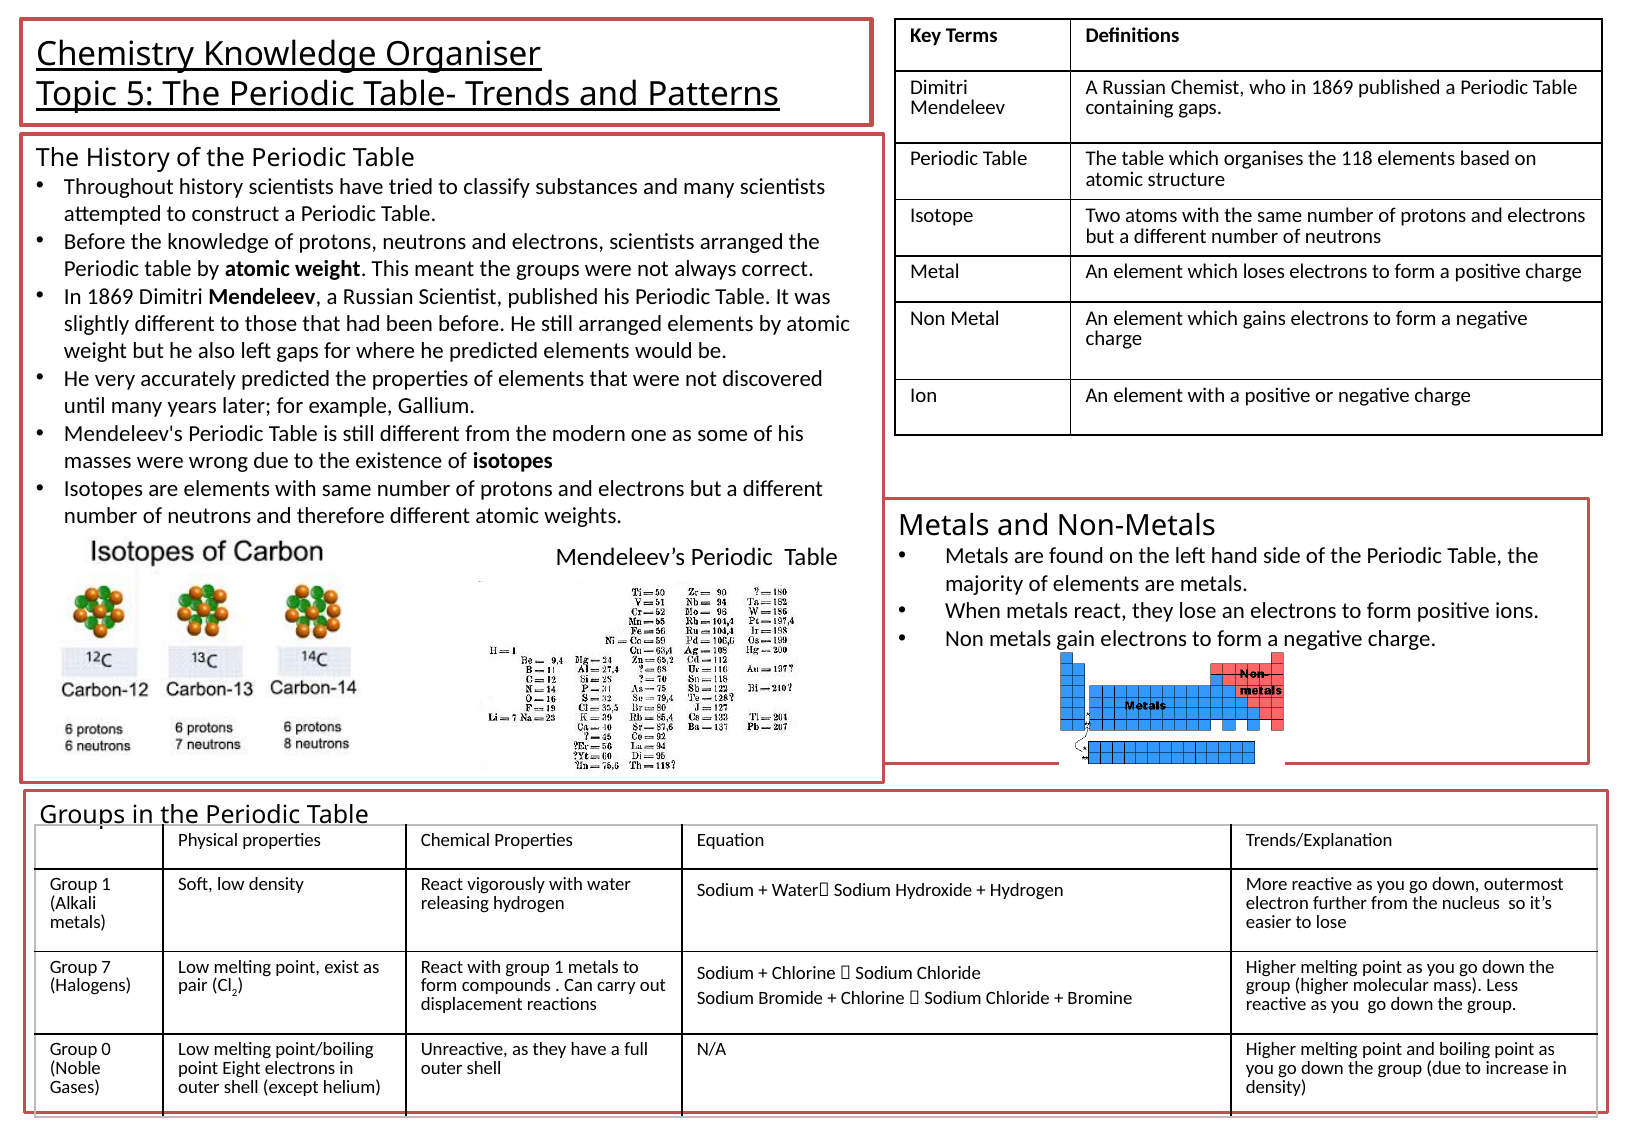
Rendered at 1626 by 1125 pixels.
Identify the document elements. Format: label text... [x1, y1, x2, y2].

table_cell Higher melting point and boiling point as you go down the group (due to increase in density) [1232, 1035, 1596, 1116]
table_header Definitions [1071, 20, 1601, 70]
table_cell React with group 1 metals to form compounds . Can carry out displacement reactions [407, 952, 681, 1033]
title Chemistry Knowledge Organiser Topic 5: The Periodic Table- Trends and Patterns [19, 17, 874, 127]
table_cell Group 7 (Halogens) [36, 952, 162, 1033]
table_header [36, 826, 162, 868]
picture [56, 536, 364, 767]
table_cell Sodium + Water Sodium Hydroxide + Hydrogen [683, 870, 1230, 951]
table_cell Soft, low density [164, 870, 405, 951]
table_cell Group 0 (Noble Gases) [36, 1035, 162, 1116]
table_cell Non Metal [896, 303, 1070, 379]
table_header Physical properties [164, 826, 405, 868]
text_box Mendeleev’s Periodic Table [540, 532, 860, 578]
table_cell Periodic Table [896, 144, 1070, 199]
table_cell Low melting point, exist as pair (Cl2) [164, 952, 405, 1033]
table_header Trends/Explanation [1232, 826, 1596, 868]
table_cell Dimitri Mendeleev [896, 72, 1070, 142]
table_cell React vigorously with water releasing hydrogen [407, 870, 681, 951]
text_box Groups in the Periodic Table [24, 790, 1608, 1113]
picture [478, 581, 816, 780]
table_cell Higher melting point as you go down the group (higher molecular mass). Less reactive as you go down the group. [1232, 952, 1596, 1033]
table_header Key Terms [896, 20, 1070, 70]
table_cell Low melting point/boiling point Eight electrons in outer shell (except helium) [164, 1035, 405, 1116]
table_cell A Russian Chemist, who in 1869 published a Periodic Table containing gaps. [1071, 72, 1601, 142]
table_cell Ion [896, 380, 1070, 434]
table_cell Sodium + Chlorine  Sodium Chloride Sodium Bromide + Chlorine  Sodium Chloride + Bromine [683, 952, 1230, 1033]
table_cell Two atoms with the same number of protons and electrons but a different number of neutrons [1071, 200, 1601, 255]
table_cell An element which loses electrons to form a positive charge [1071, 257, 1601, 301]
table_cell An element which gains electrons to form a negative charge [1071, 303, 1601, 379]
text_box The History of the Periodic Table Throughout history scientists have tried to classify substances and many scientists attempted to construct a Periodic Table. Before the knowledge of protons, neutrons and electrons, scientists arranged the Periodic table by atomic weight. This meant the groups were not always correct. In 1869 Dimitri Mendeleev, a Russian Scientist, published his Periodic Table. It was slightly different to those that had been before. He still arranged elements by atomic weight but he also left gaps for where he predicted elements would be. He very accurately predicted the properties of elements that were not discovered until many years later; for example, Gallium. Mendeleev's Periodic Table is still different from the modern one as some of his masses were wrong due to the existence of isotopes Isotopes are elements with same number of protons and electrons but a different number of neutrons and therefore different atomic weights. [21, 133, 884, 783]
table_header Chemical Properties [407, 826, 681, 868]
table_cell Group 1 (Alkali metals) [36, 870, 162, 951]
table_cell An element with a positive or negative charge [1071, 380, 1601, 434]
table_cell The table which organises the 118 elements based on atomic structure [1071, 144, 1601, 199]
text_box Metals and Non-Metals Metals are found on the left hand side of the Periodic Table, the majority of elements are metals. When metals react, they lose an electrons to form positive ions. Non metals gain electrons to form a negative charge. [883, 498, 1589, 764]
table_cell More reactive as you go down, outermost electron further from the nucleus so it’s easier to lose [1232, 870, 1596, 951]
table_cell Unreactive, as they have a full outer shell [407, 1035, 681, 1116]
table_cell Metal [896, 257, 1070, 301]
table_header Equation [683, 826, 1230, 868]
picture [1059, 651, 1286, 765]
table_cell Isotope [896, 200, 1070, 255]
table_cell N/A [683, 1035, 1230, 1116]
